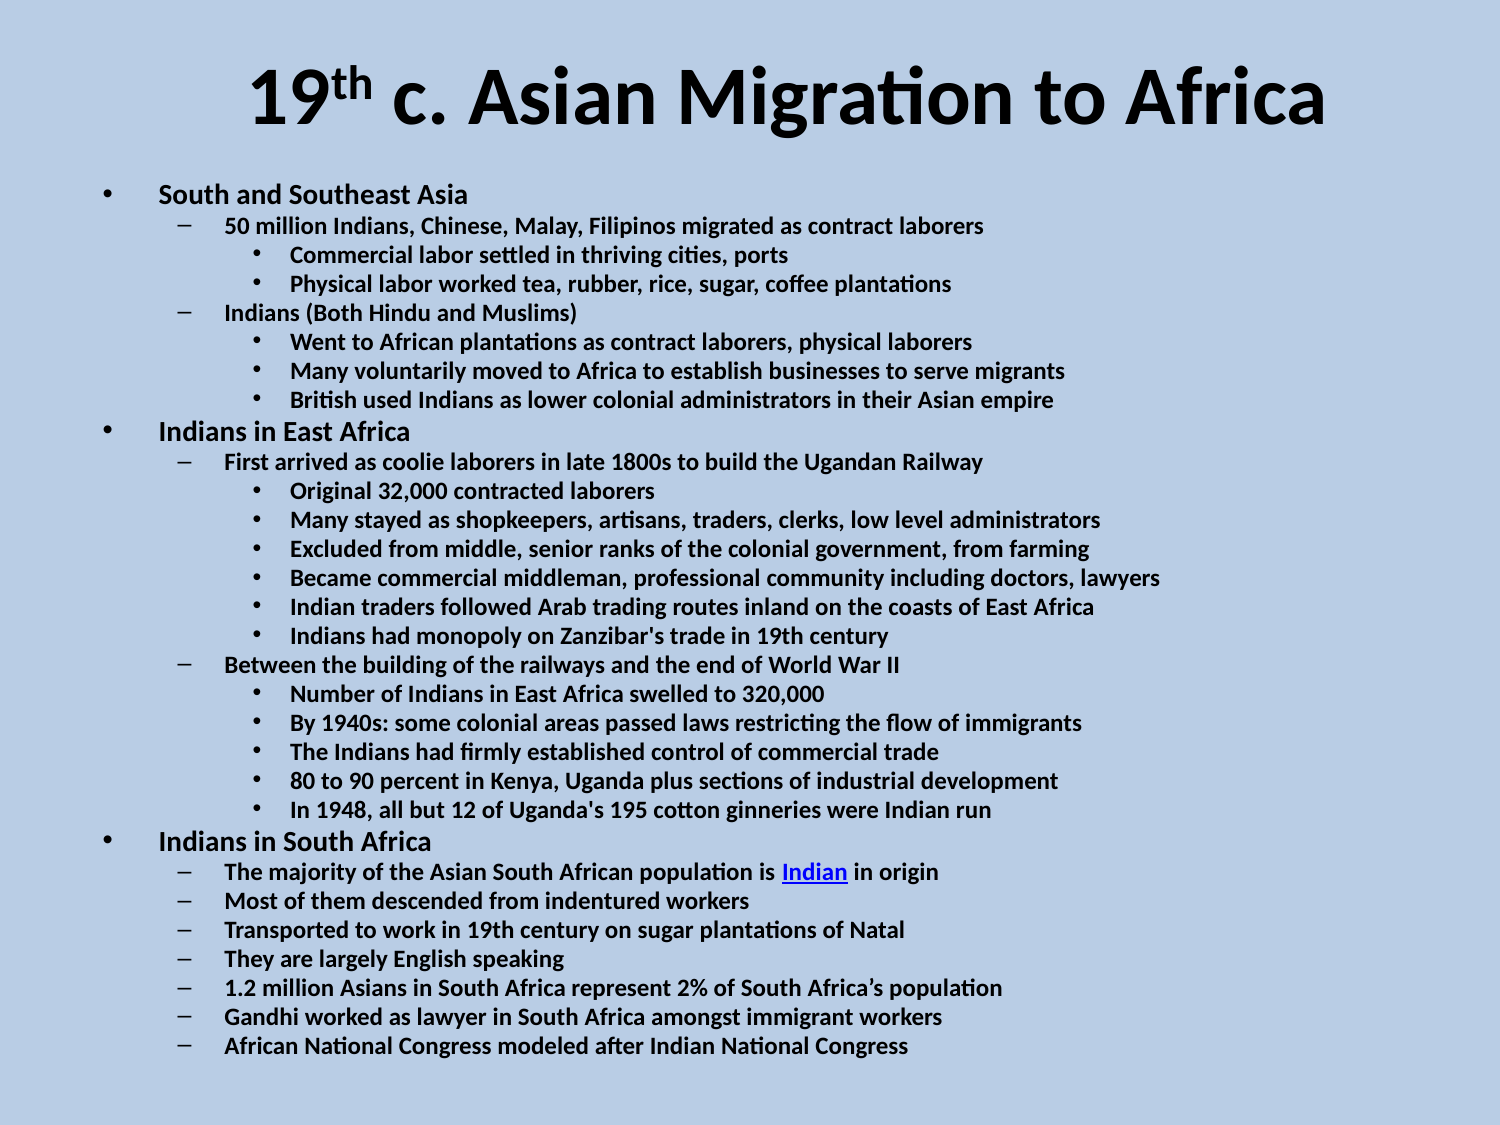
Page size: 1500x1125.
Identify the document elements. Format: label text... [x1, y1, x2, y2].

list South and Southeast Asia 50 million Indians, Chinese, Malay, Filipinos migrated as contract laborers Commercial labor settled in thriving cities, ports Physical labor worked tea, rubber, rice, sugar, coffee plantations Indians (Both Hindu and Muslims) Went to African plantations as contract laborers, physical laborers Many voluntarily moved to Africa to establish businesses to serve migrants British used Indians as lower colonial administrators in their Asian empire Indians in East Africa First arrived as coolie laborers in late 1800s to build the Ugandan Railway Original 32,000 contracted laborers Many stayed as shopkeepers, artisans, traders, clerks, low level administrators Excluded from middle, senior ranks of the colonial government, from farming Became commercial middleman, professional community including doctors, lawyers Indian traders followed Arab trading routes inland on the coasts of East Africa Indians had monopoly on Zanzibar's trade in 19th century Between the building of the railways and the end of World War II Number of Indians in East Africa swelled to 320,000 By 1940s: some colonial areas passed laws restricting the flow of immigrants The Indians had firmly established control of commercial trade 80 to 90 percent in Kenya, Uganda plus sections of industrial development In 1948, all but 12 of Uganda's 195 cotton ginneries were Indian run Indians in South Africa The majority of the Asian South African population is Indian in origin Most of them descended from indentured workers Transported to work in 19th century on sugar plantations of Natal They are largely English speaking 1.2 million Asians in South Africa represent 2% of South Africa’s population Gandhi worked as lawyer in South Africa amongst immigrant workers African National Congress modeled after Indian National Congress [87, 174, 1488, 1113]
title 19th c. Asian Migration to Africa [99, 12, 1475, 171]
